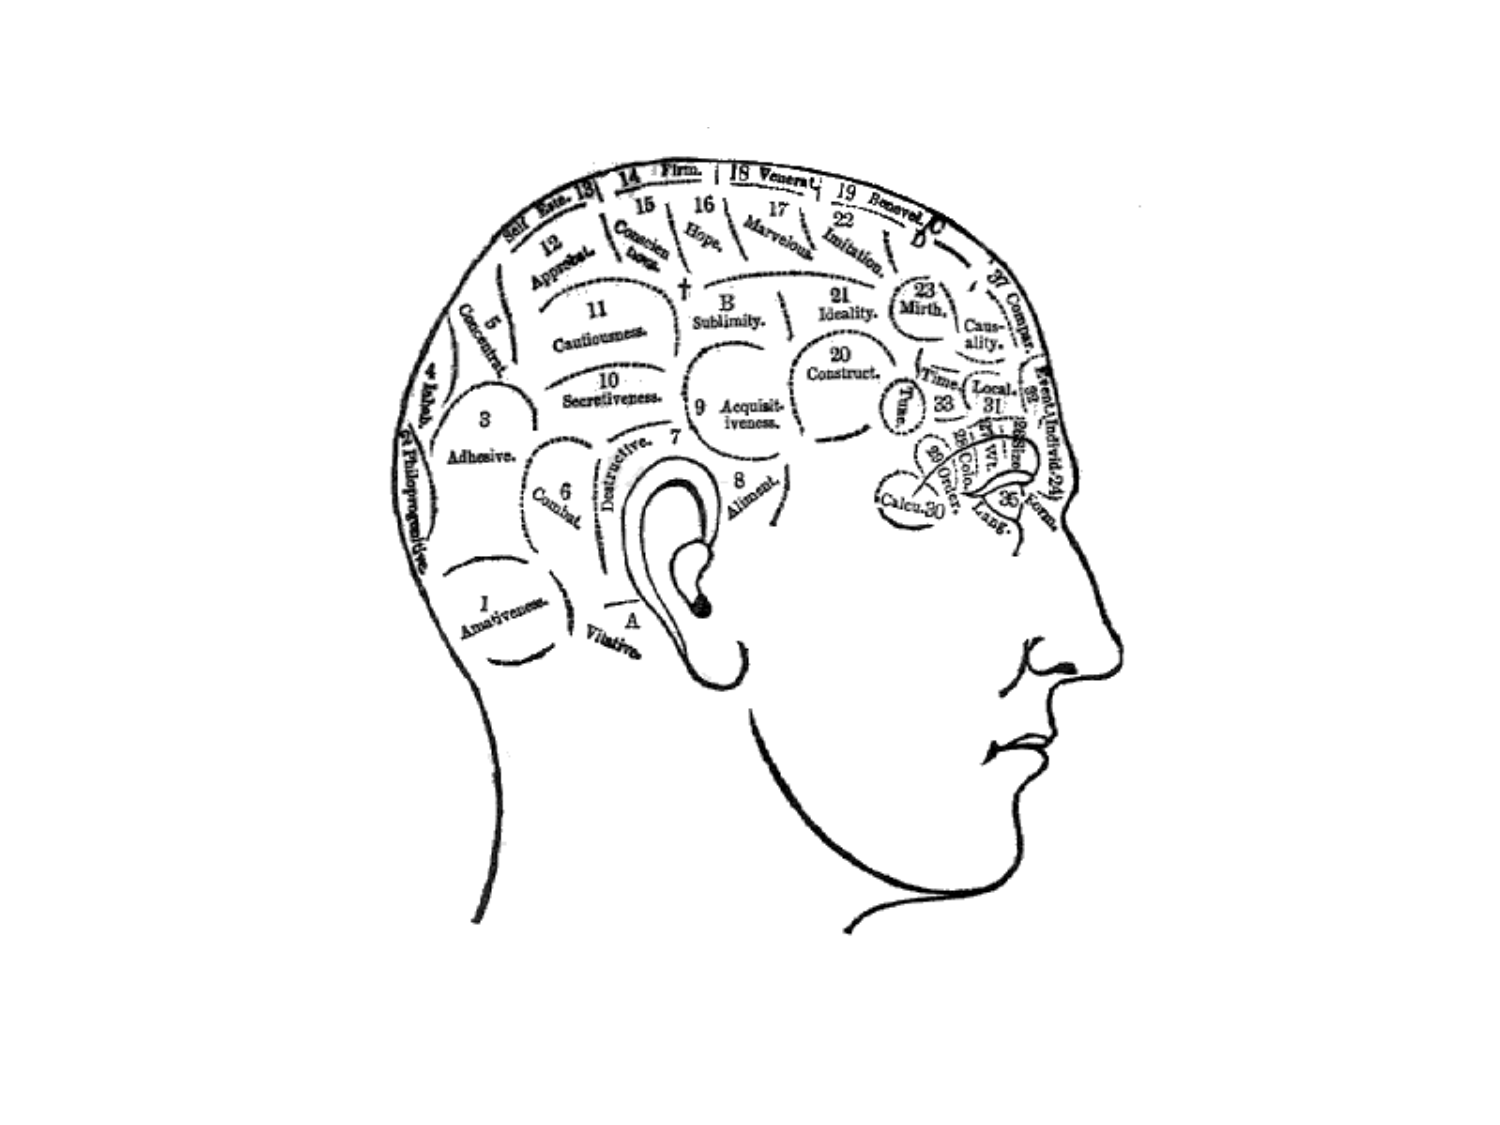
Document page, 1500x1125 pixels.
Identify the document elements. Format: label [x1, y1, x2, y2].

picture [354, 127, 1145, 998]
